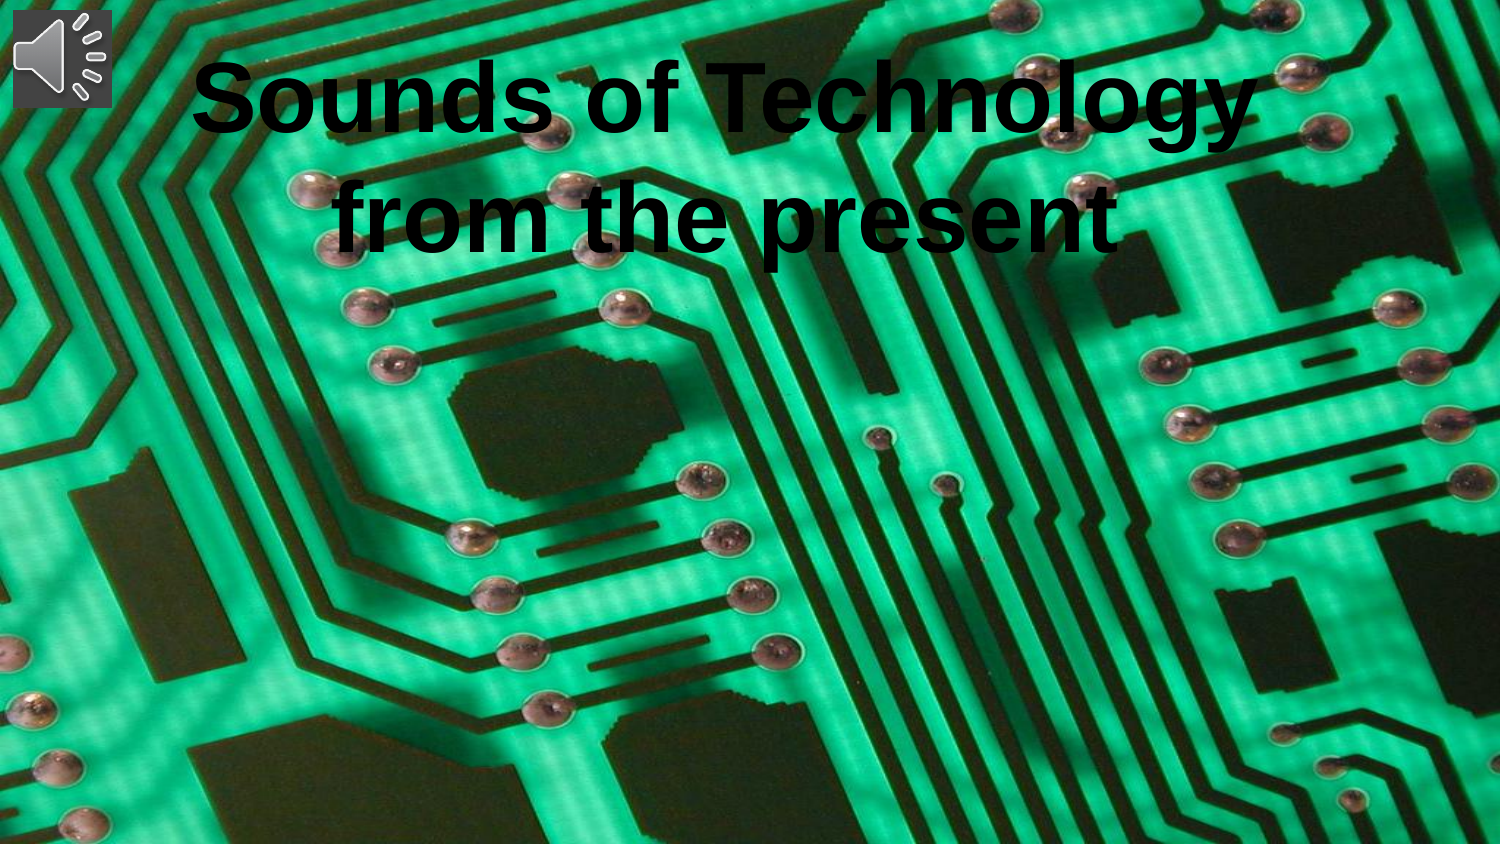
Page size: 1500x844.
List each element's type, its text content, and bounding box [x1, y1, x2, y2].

title Sounds of Technology from the present [87, 96, 1363, 288]
picture [0, 0, 1500, 844]
